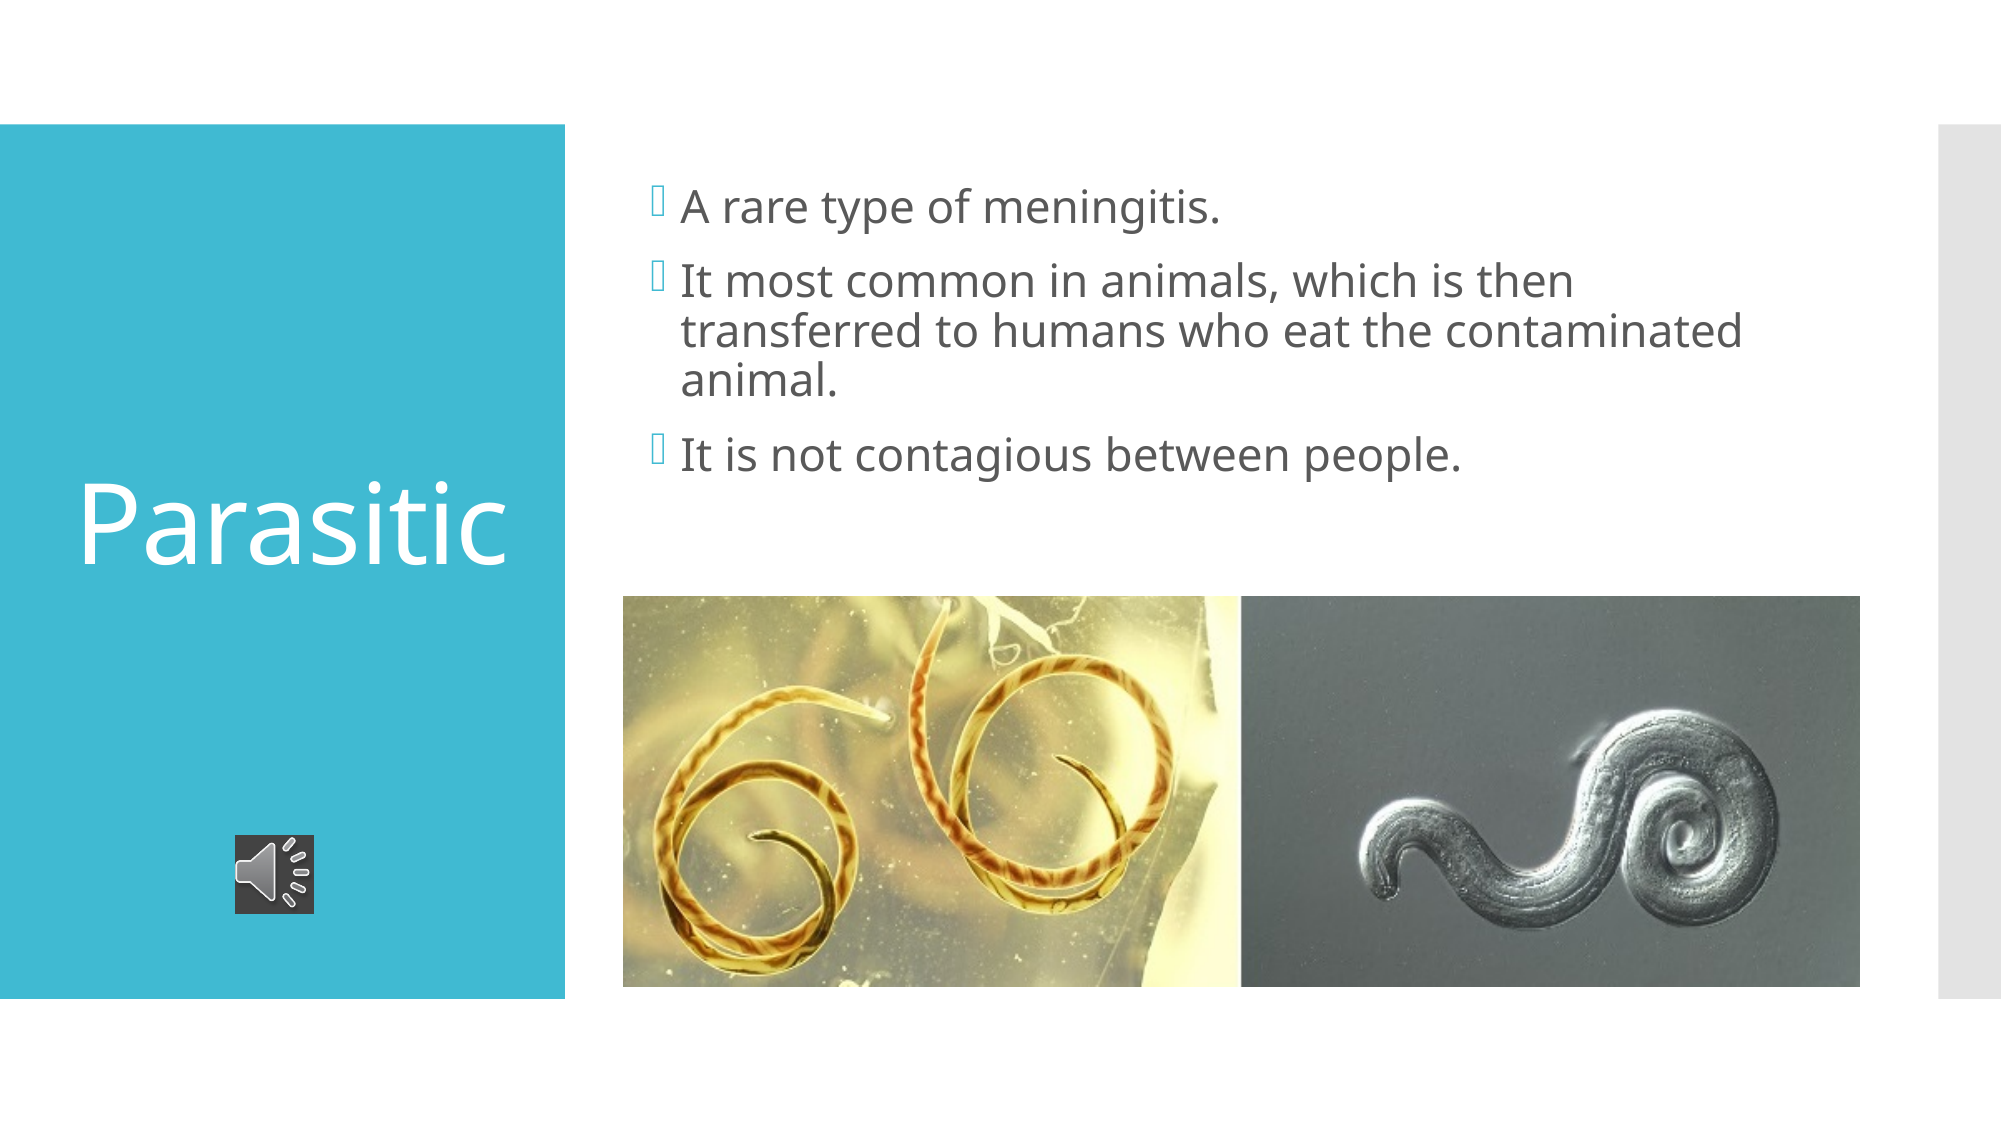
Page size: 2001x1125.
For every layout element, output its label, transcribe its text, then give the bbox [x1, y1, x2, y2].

list [41, 498, 507, 955]
title Parasitic [59, 206, 525, 597]
picture [234, 834, 315, 915]
list A rare type of meningitis. It most common in animals, which is then transferred to humans who eat the contaminated animal. It is not contagious between people. [635, 63, 1836, 596]
picture [623, 596, 1861, 987]
